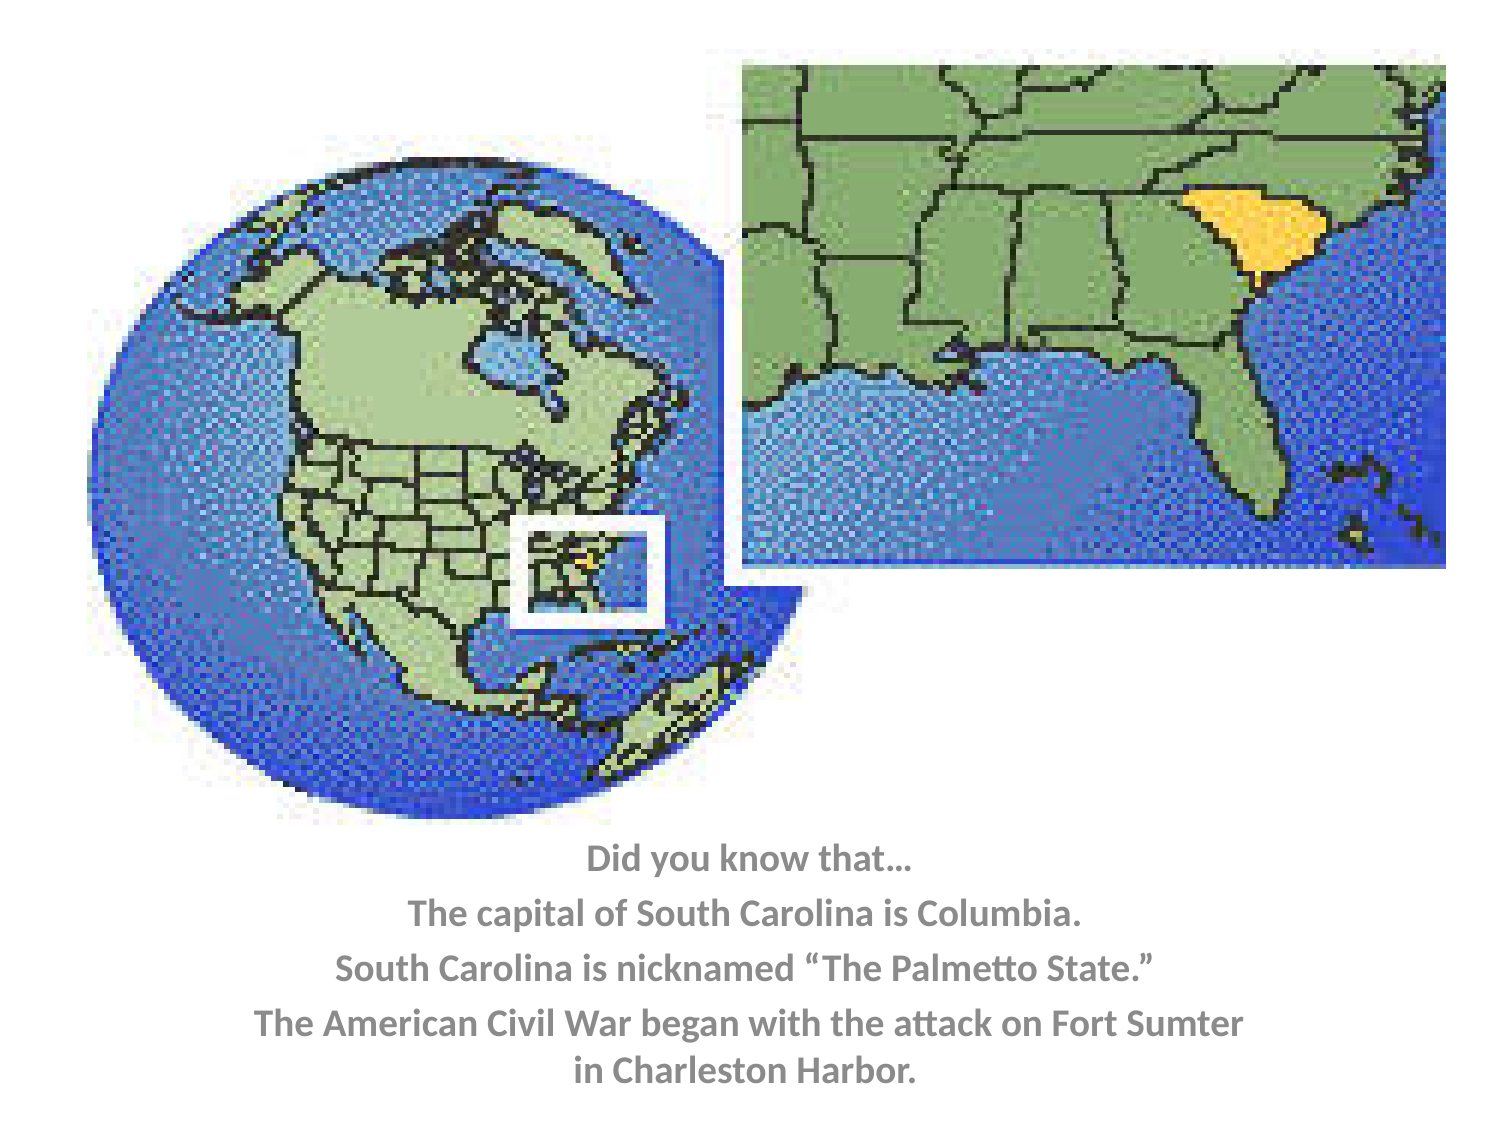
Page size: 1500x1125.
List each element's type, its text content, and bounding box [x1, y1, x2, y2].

subtitle Did you know that… The capital of South Carolina is Columbia. South Carolina is nicknamed “The Palmetto State.” The American Civil War began with the attack on Fort Sumter in Charleston Harbor. [225, 834, 1275, 1100]
picture [87, 49, 1447, 826]
